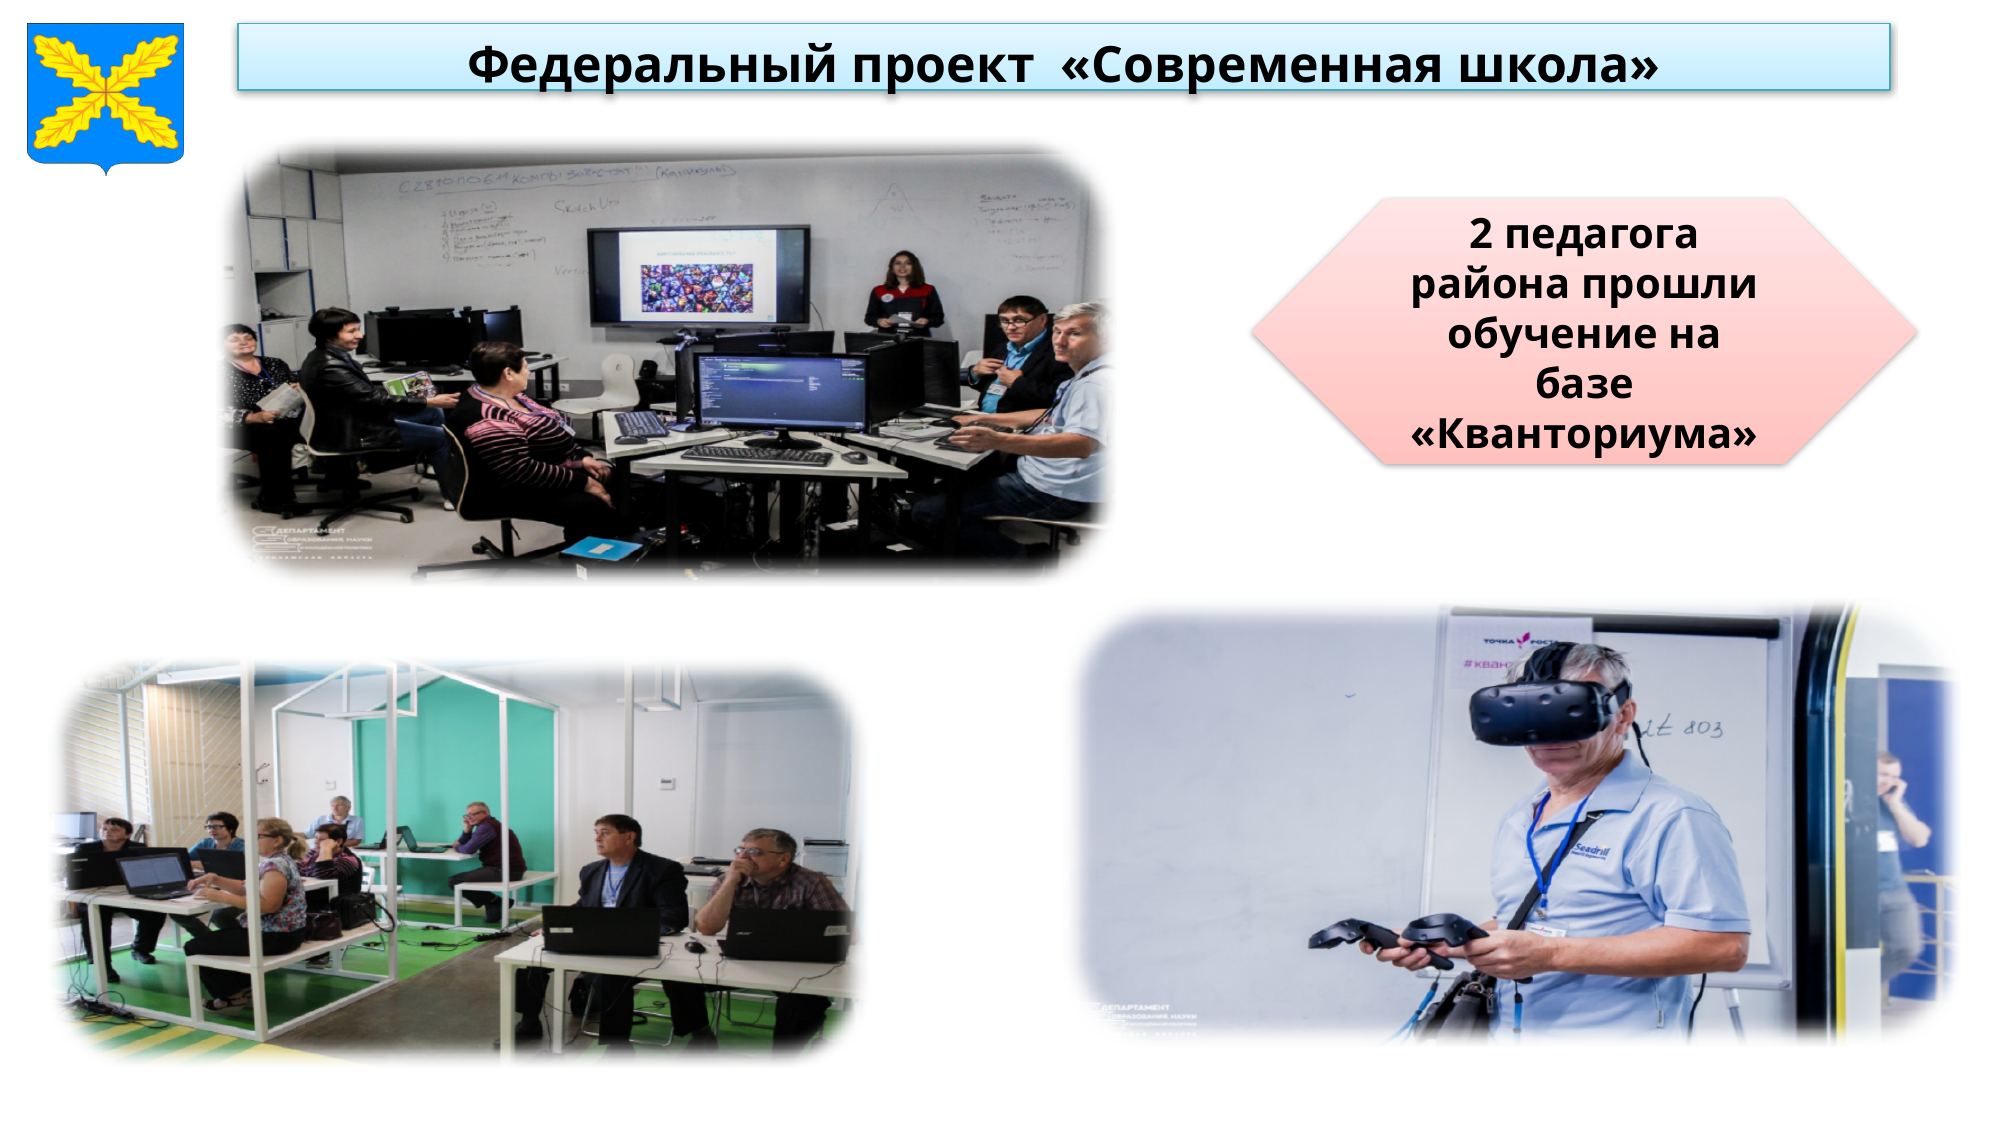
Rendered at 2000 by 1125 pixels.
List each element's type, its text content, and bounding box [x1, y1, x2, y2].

picture [26, 23, 184, 176]
picture [215, 135, 1117, 587]
picture [47, 656, 869, 1068]
text_box 2 педагога района прошли обучение на базе «Кванториума» [1251, 198, 1919, 465]
text_box Федеральный проект «Современная школа» [237, 23, 1891, 91]
picture [1062, 597, 1962, 1048]
